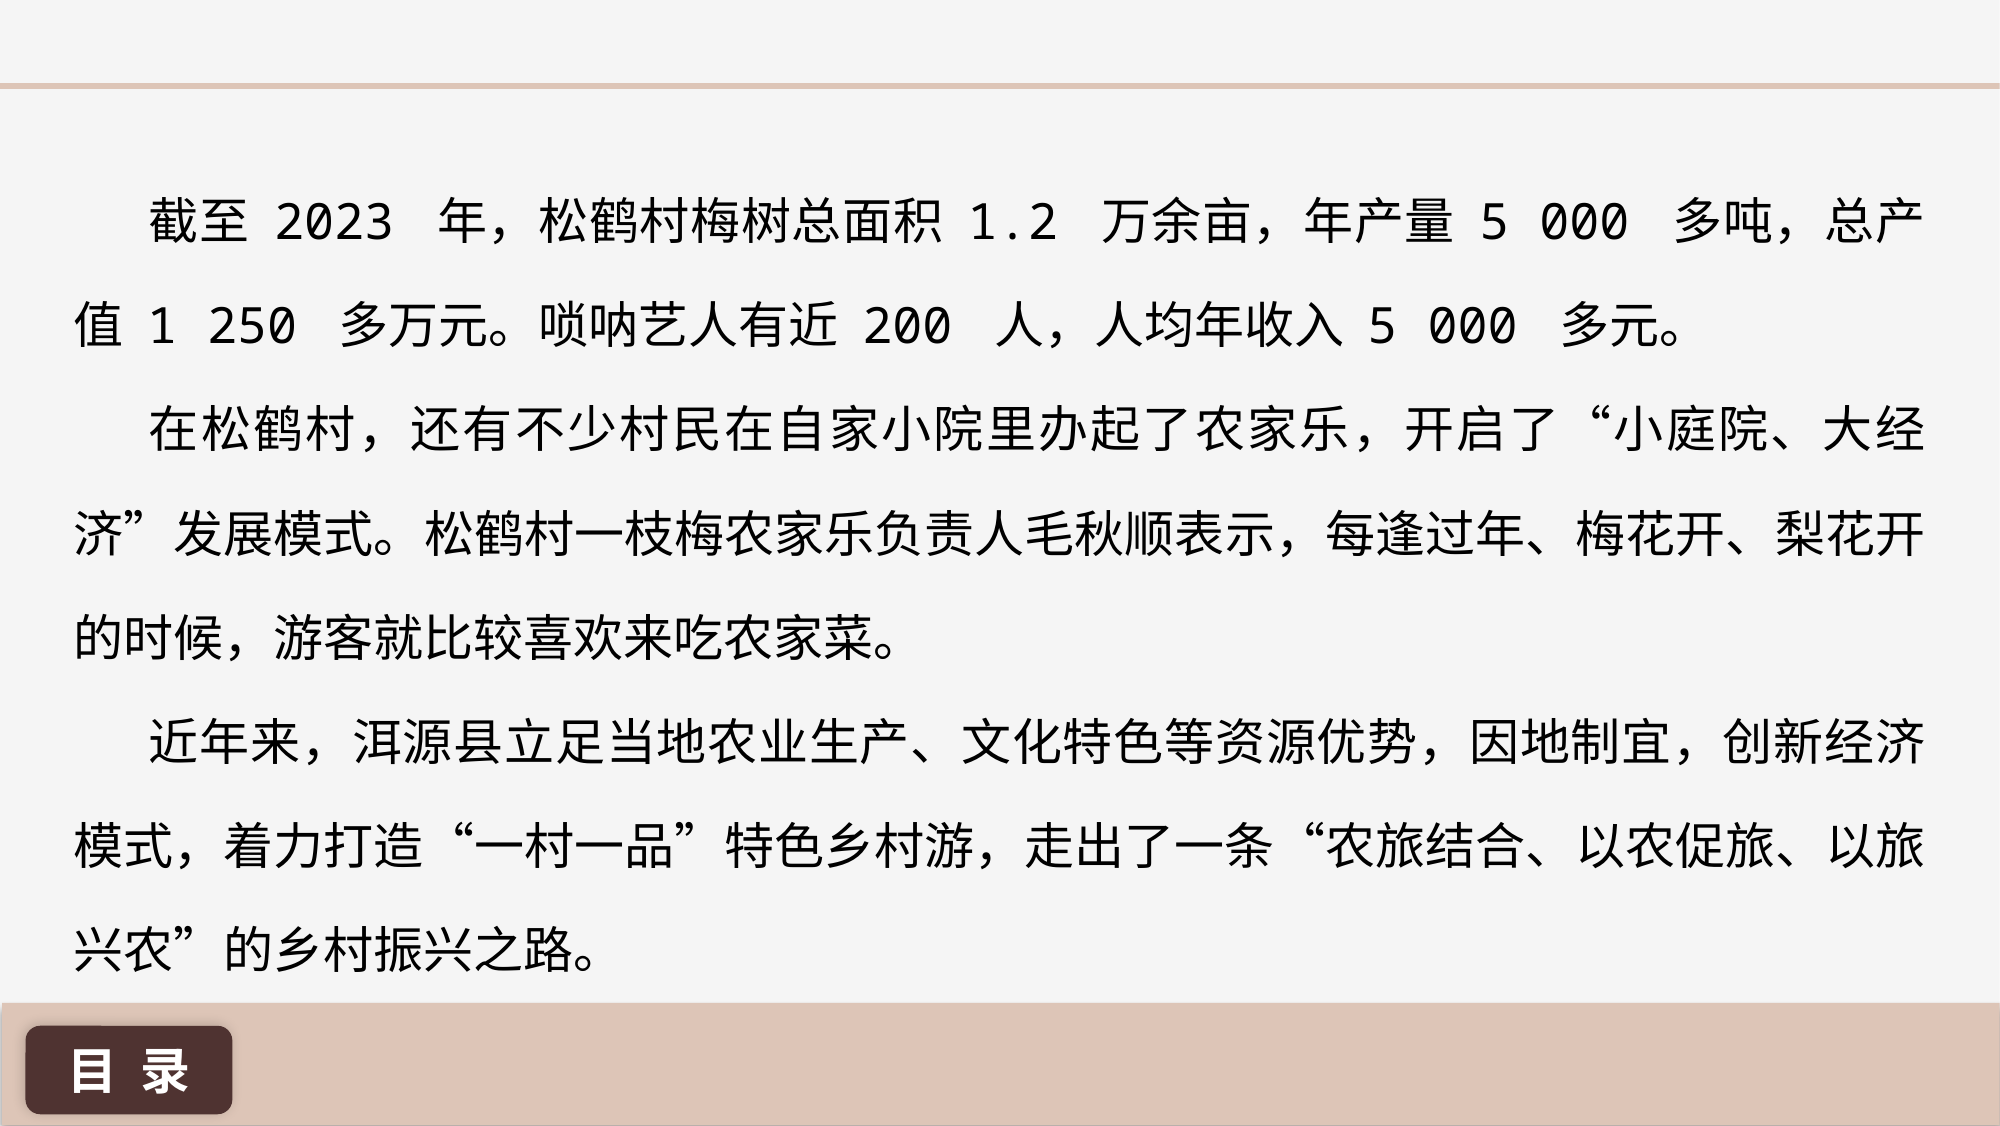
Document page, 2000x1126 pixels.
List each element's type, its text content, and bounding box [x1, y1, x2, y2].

text_box 截至 2023 年，松鹤村梅树总面积 1.2 万余亩，年产量 5 000 多吨，总产值 1 250 多万元。唢呐艺人有近 200 人，人均年收入 5 000 多元。 在松鹤村，还有不少村民在自家小院里办起了农家乐，开启了“小庭院、大经济”发展模式。松鹤村一枝梅农家乐负责人毛秋顺表示，每逢过年、梅花开、梨花开的时候，游客就比较喜欢来吃农家菜。 近年来，洱源县立足当地农业生产、文化特色等资源优势，因地制宜，创新经济模式，着力打造“一村一品”特色乡村游，走出了一条“农旅结合、以农促旅、以旅兴农”的乡村振兴之路。 [58, 137, 1940, 987]
